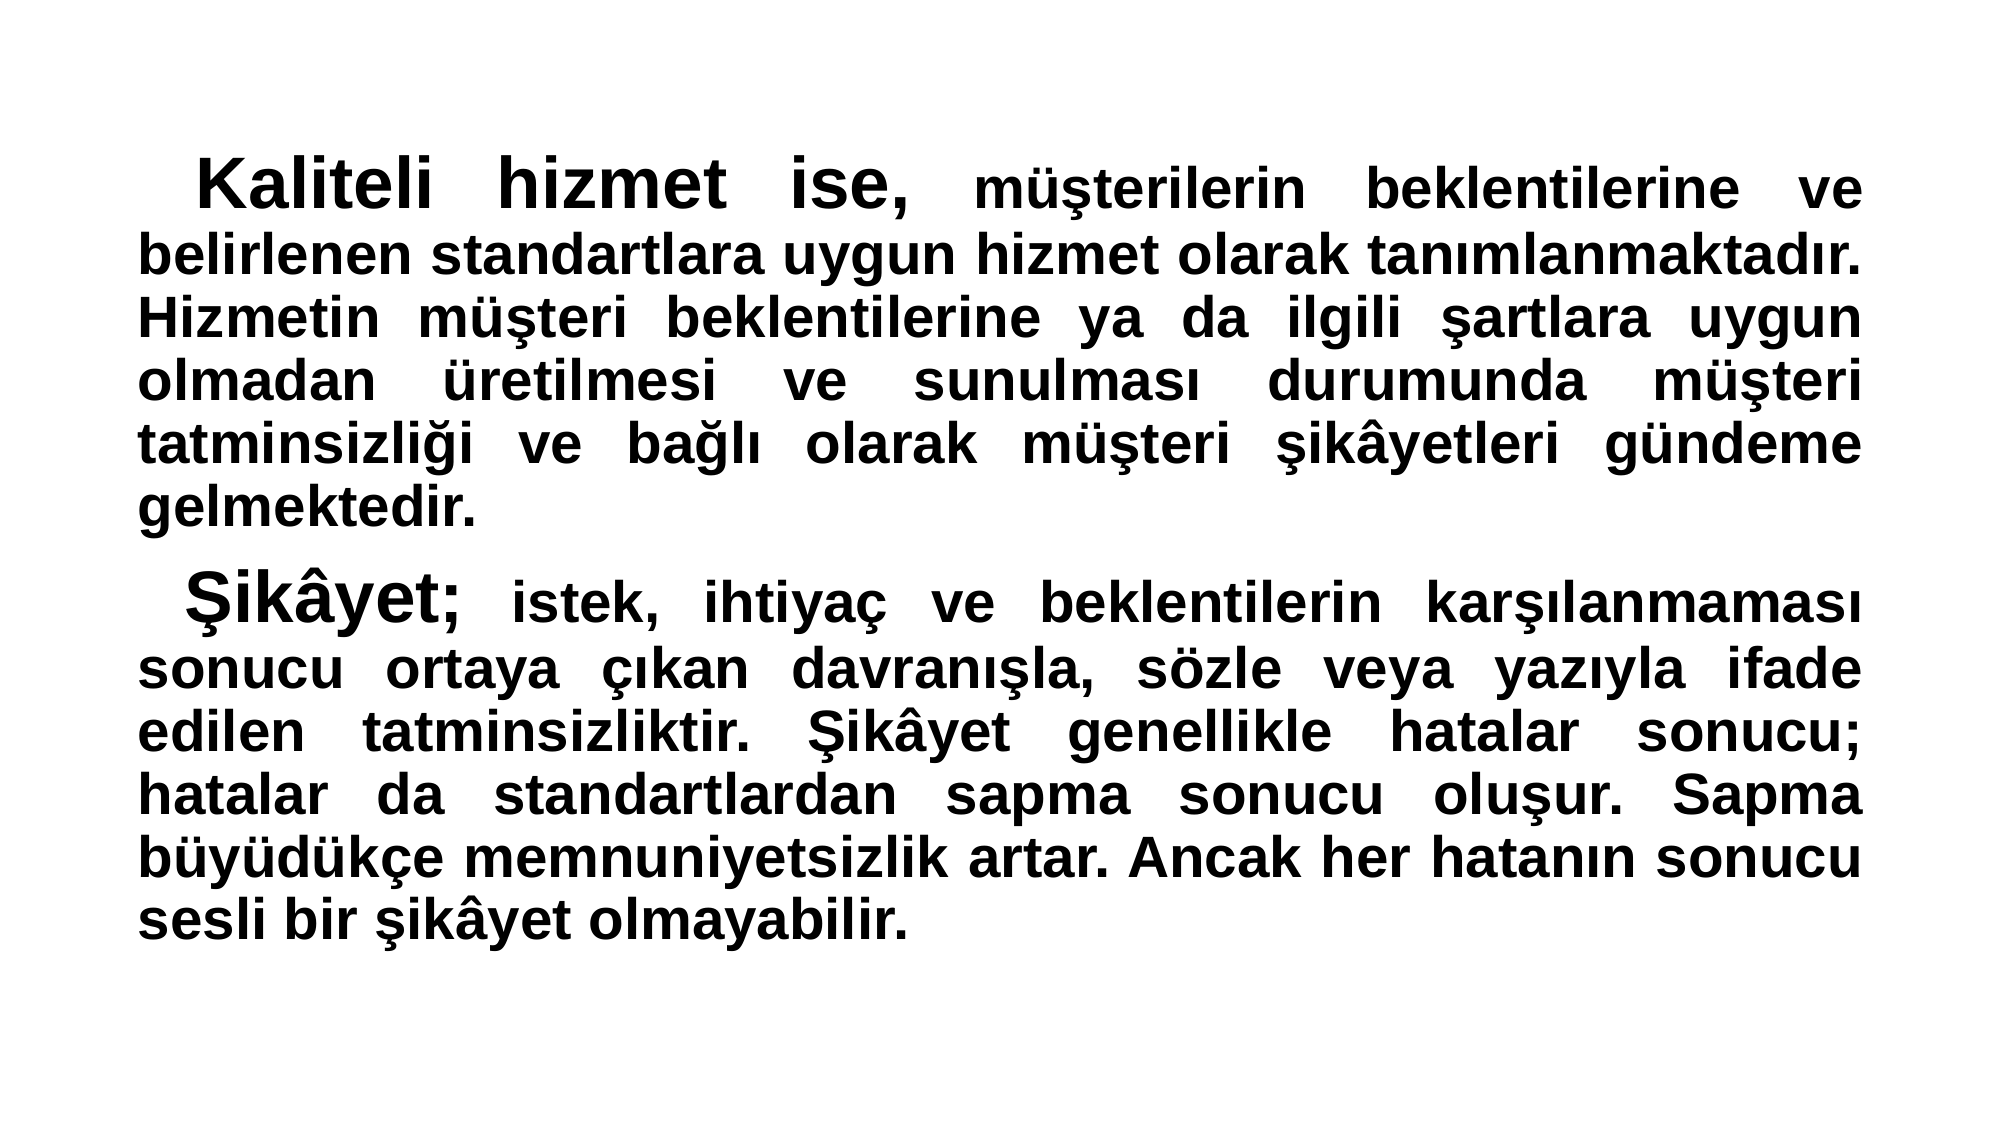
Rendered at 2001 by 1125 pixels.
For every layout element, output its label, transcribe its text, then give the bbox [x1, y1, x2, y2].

list Kaliteli hizmet ise, müşterilerin beklentilerine ve belirlenen standartlara uygun hizmet olarak tanımlanmaktadır. Hizmetin müşteri beklentilerine ya da ilgili şartlara uygun olmadan üretilmesi ve sunulması durumunda müşteri tatminsizliği ve bağlı olarak müşteri şikâyetleri gündeme gelmektedir. Şikâyet; istek, ihtiyaç ve beklentilerin karşılanmaması sonucu ortaya çıkan davranışla, sözle veya yazıyla ifade edilen tatminsizliktir. Şikâyet genellikle hatalar sonucu; hatalar da standartlardan sapma sonucu oluşur. Sapma büyüdükçe memnuniyetsizlik artar. Ancak her hatanın sonucu sesli bir şikâyet olmayabilir. [122, 138, 1880, 1048]
